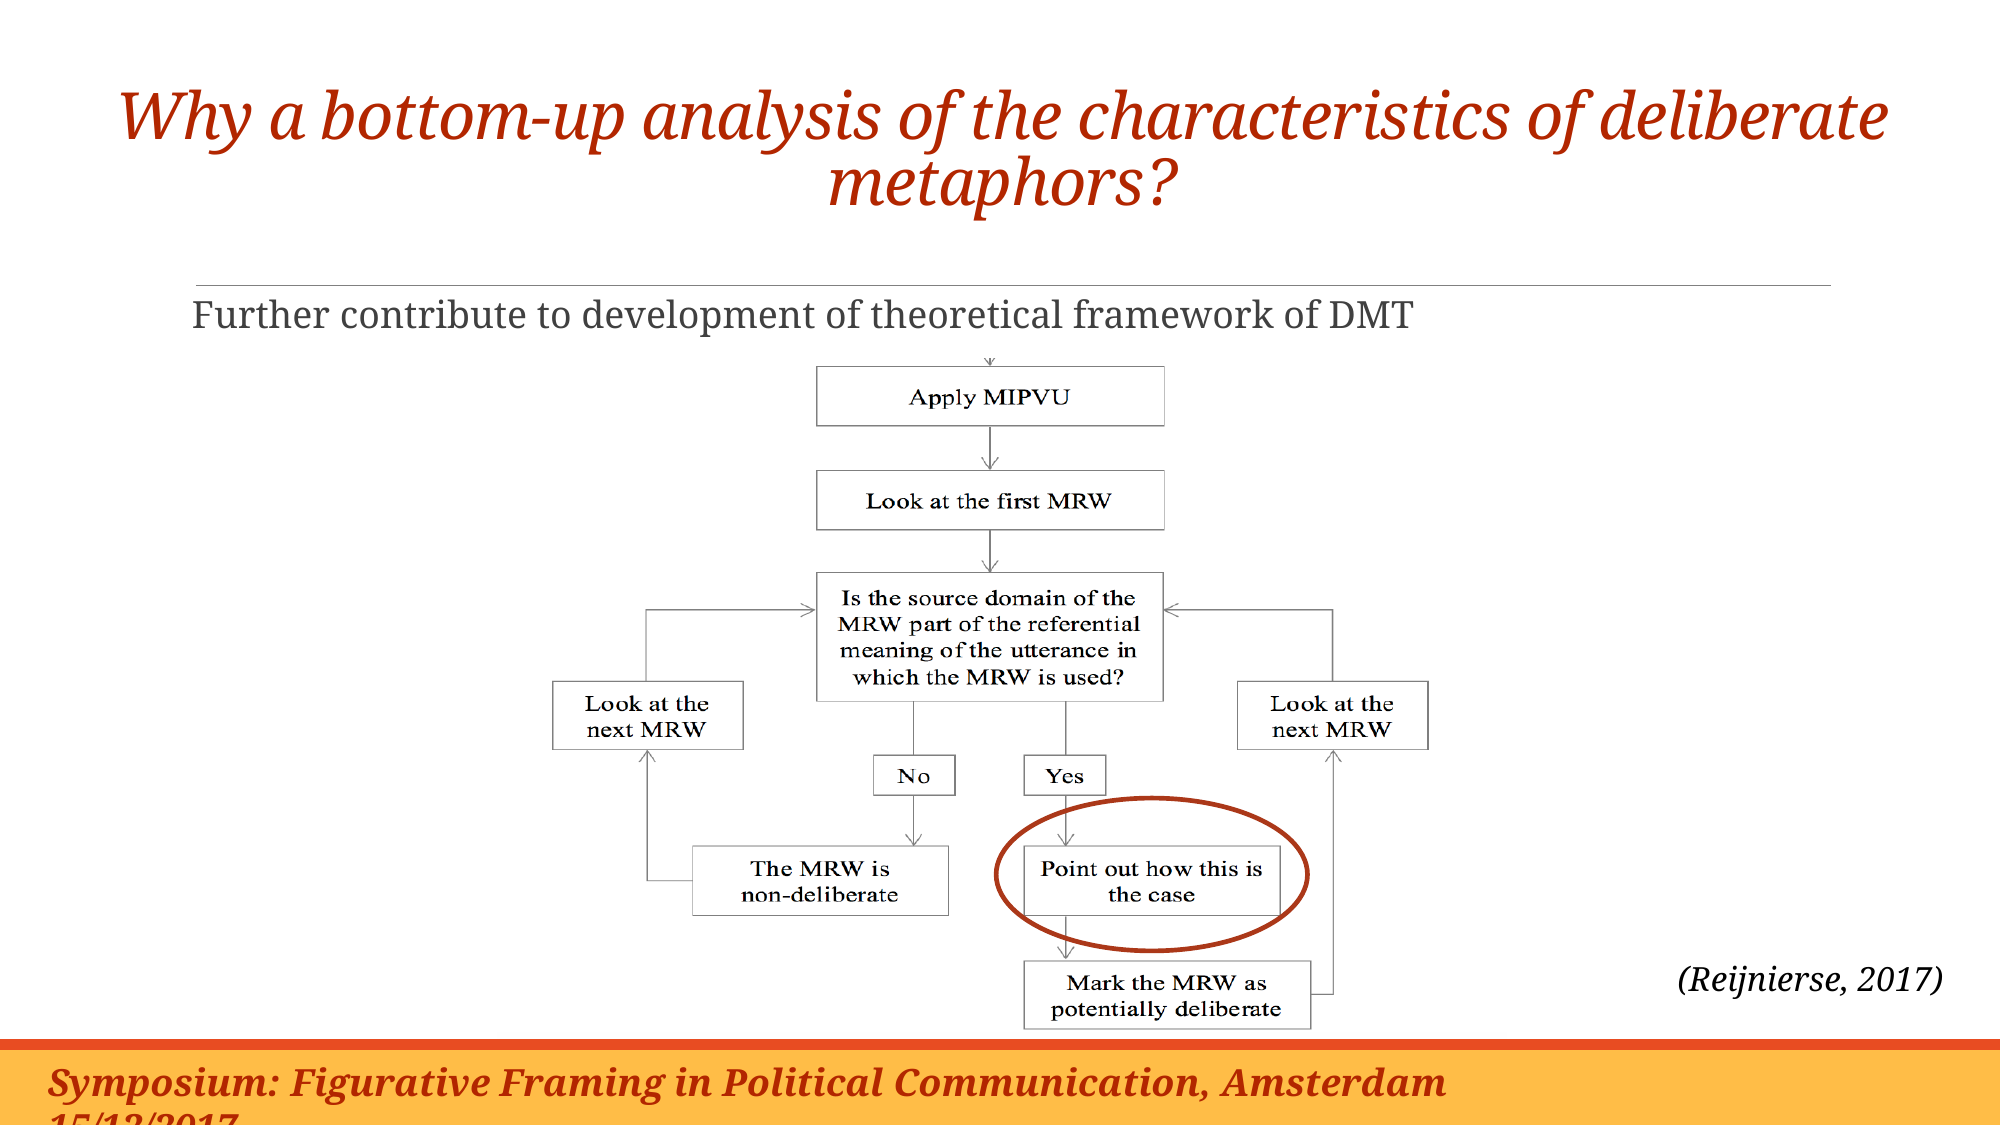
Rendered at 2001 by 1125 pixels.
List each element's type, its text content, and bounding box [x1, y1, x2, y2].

text_box Symposium: Figurative Framing in Political Communication, Amsterdam 15/12/2017 [33, 1051, 1483, 1125]
picture [496, 358, 1508, 1040]
title Why a bottom-up analysis of the characteristics of deliberate metaphors? [45, 78, 1959, 227]
text_box (Reijnierse, 2017) [1514, 950, 1959, 1006]
list Further contribute to development of theoretical framework of DMT [176, 288, 1827, 1039]
